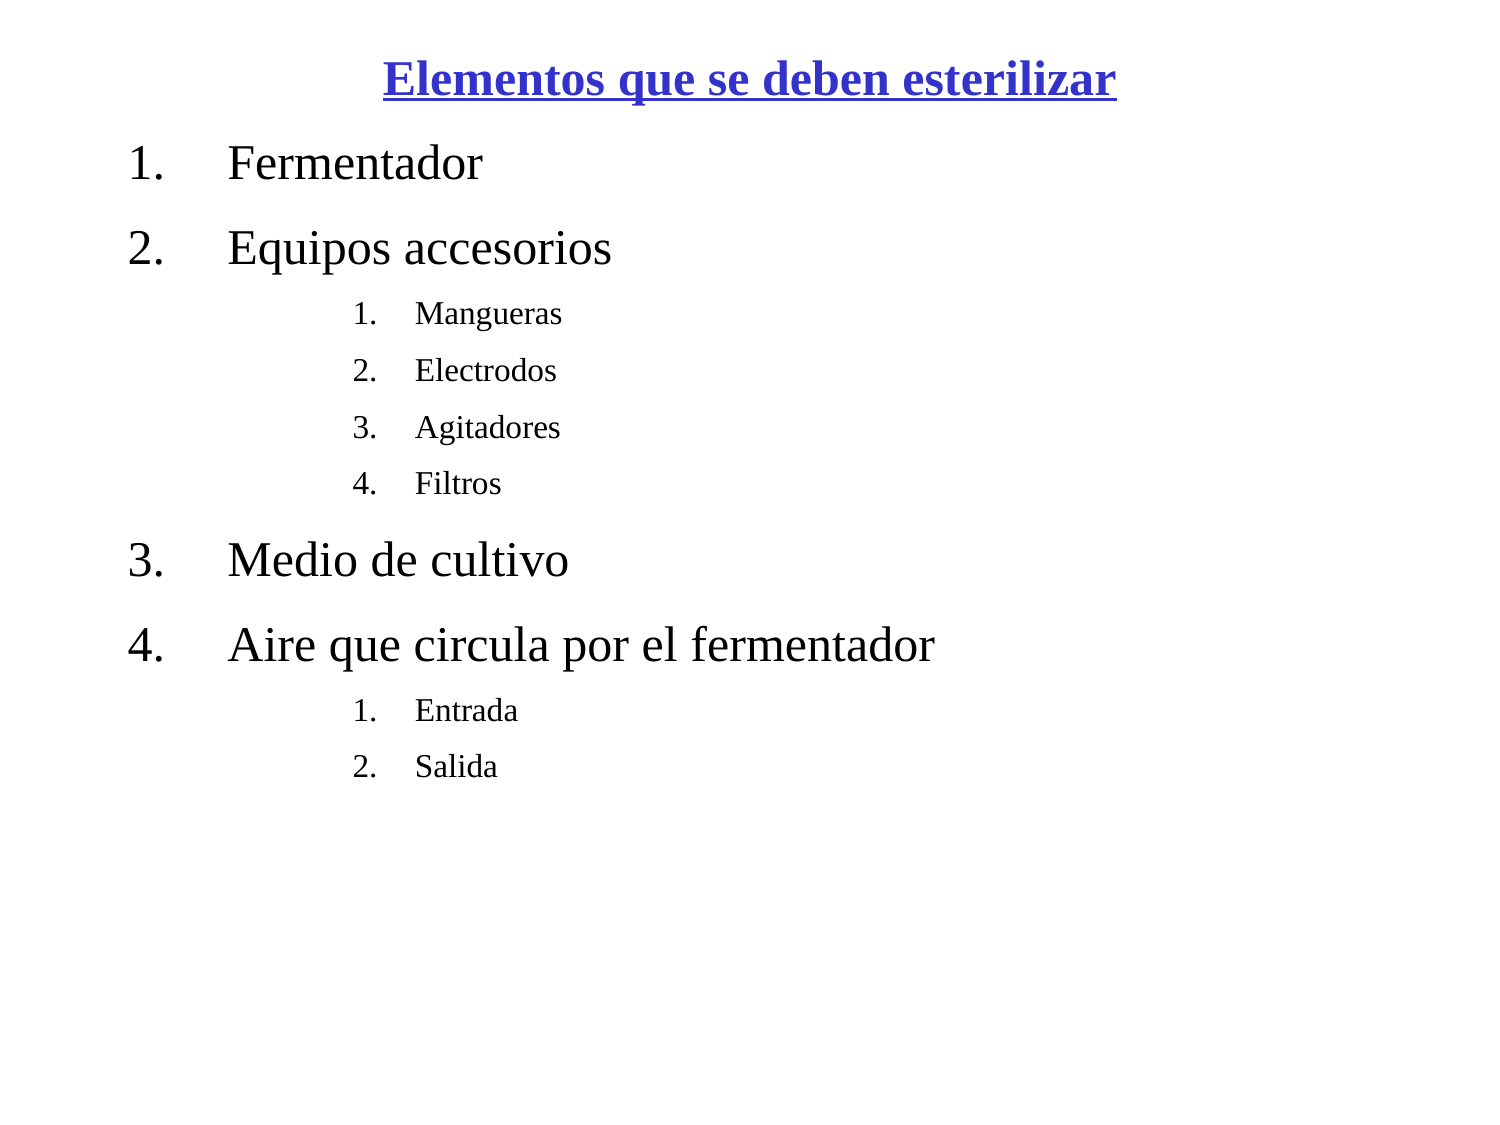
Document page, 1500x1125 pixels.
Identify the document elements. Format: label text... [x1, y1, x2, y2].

list Elementos que se deben esterilizar Fermentador Equipos accesorios Mangueras Electrodos Agitadores Filtros Medio de cultivo Aire que circula por el fermentador Entrada Salida [112, 37, 1388, 513]
